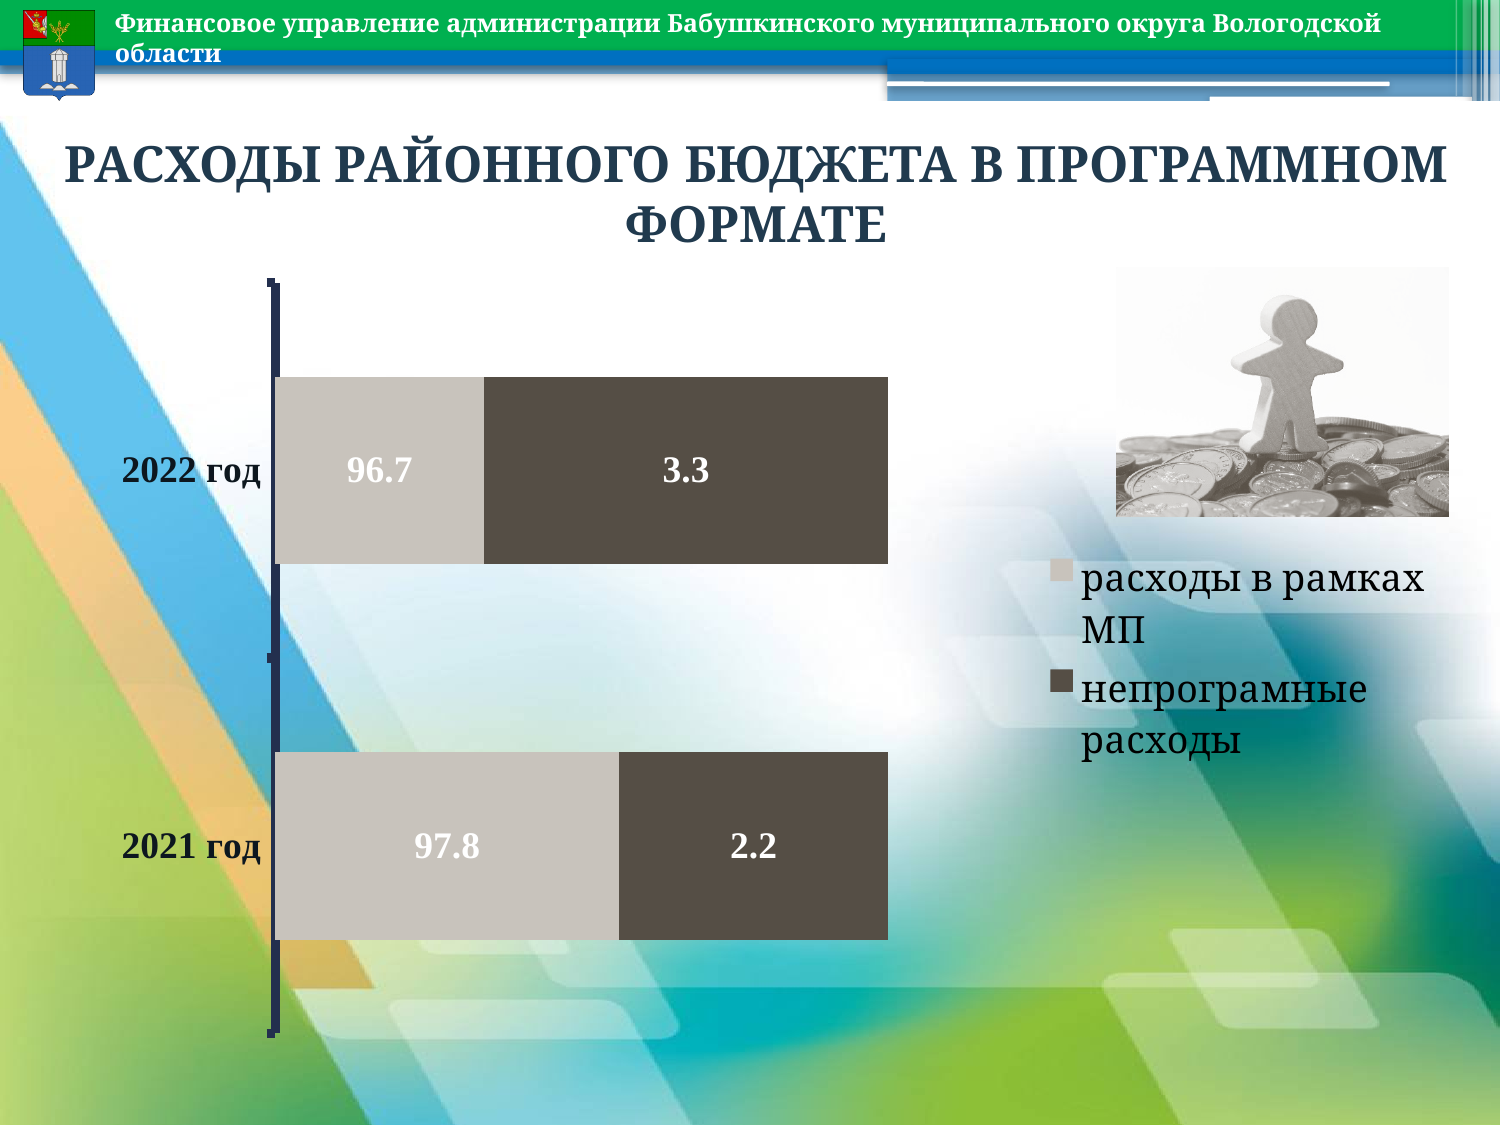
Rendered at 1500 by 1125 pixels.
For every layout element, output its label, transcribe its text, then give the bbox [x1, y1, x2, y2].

picture [0, 10, 1500, 1125]
text_box Финансовое управление администрации Бабушкинского муниципального округа Вологодской области [100, 0, 1471, 75]
chart [94, 266, 1451, 1050]
